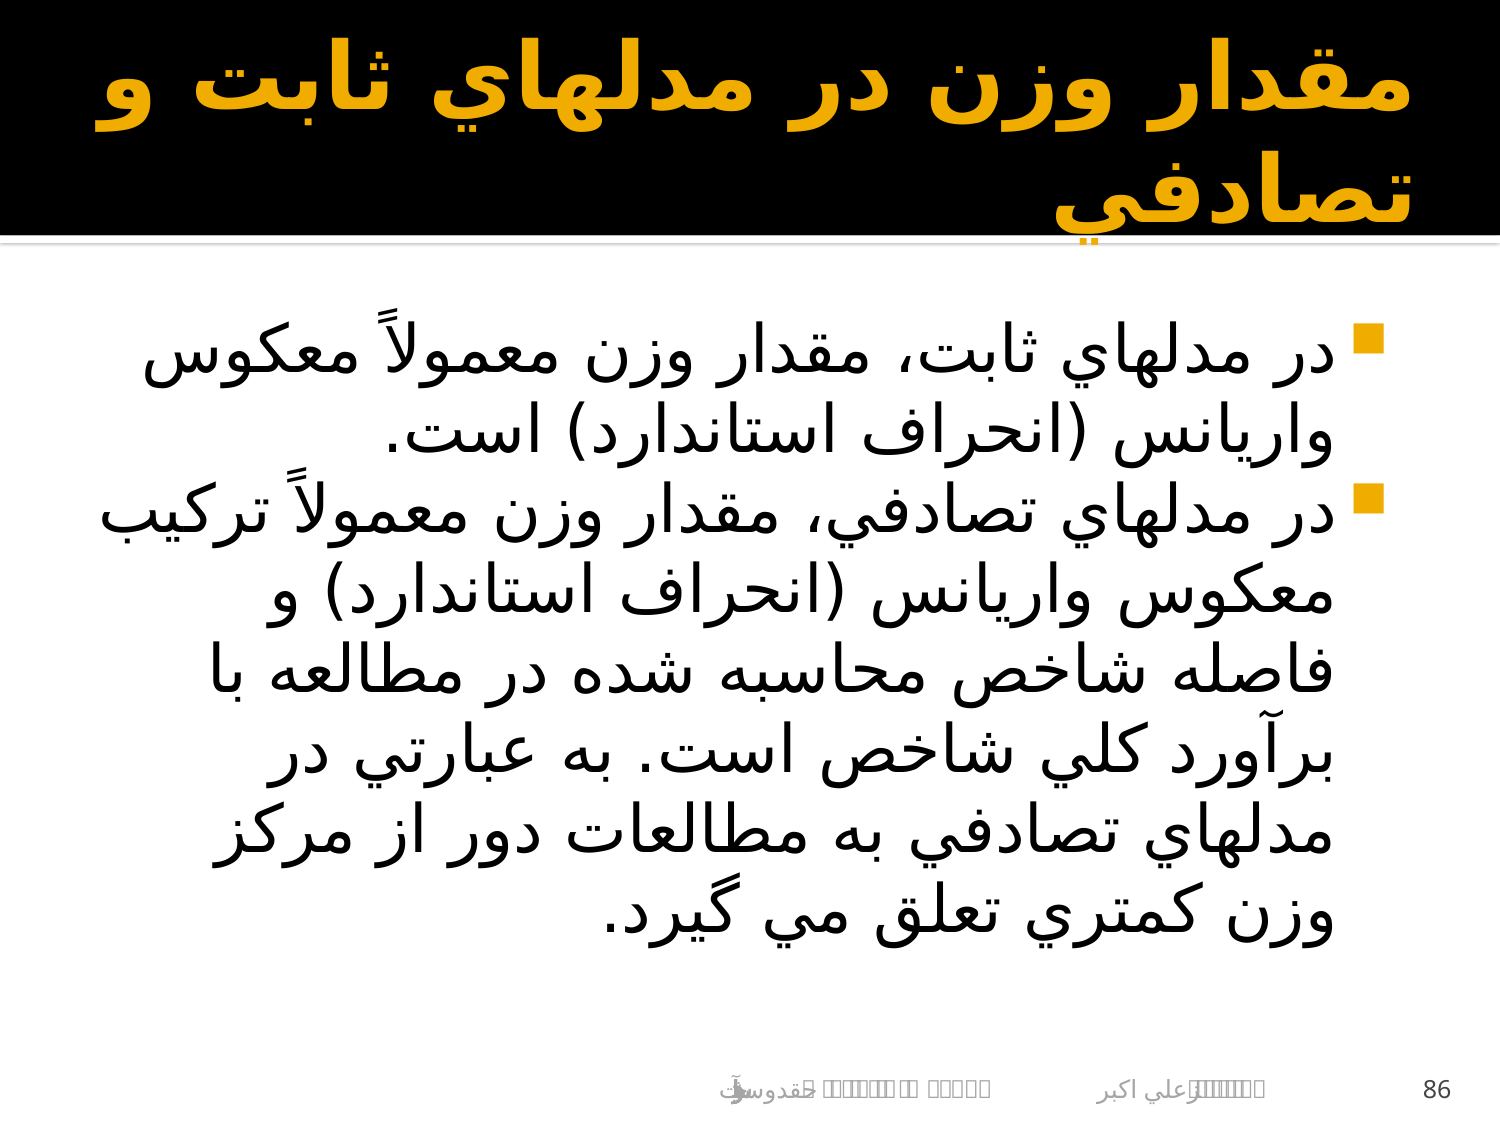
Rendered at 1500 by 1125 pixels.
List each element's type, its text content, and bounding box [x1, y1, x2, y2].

title مقدار وزن در مدلهاي ثابت و تصادفي [75, 25, 1425, 231]
slide_number 86 [1345, 1062, 1467, 1108]
list در مدلهاي ثابت، مقدار وزن معمولاً معكوس واريانس (انحراف استاندارد) است. در مدلهاي تصادفي، مقدار وزن معمولاً تركيب معكوس واريانس (انحراف استاندارد) و فاصله شاخص محاسبه شده در مطالعه با برآورد كلي شاخص است. به عبارتي در مدلهاي تصادفي به مطالعات دور از مركز وزن كمتري تعلق مي گيرد. [75, 291, 1425, 1050]
footer علي اكبر حقدوست مرورساختاريافته و متاآناليز [281, 1062, 1196, 1108]
